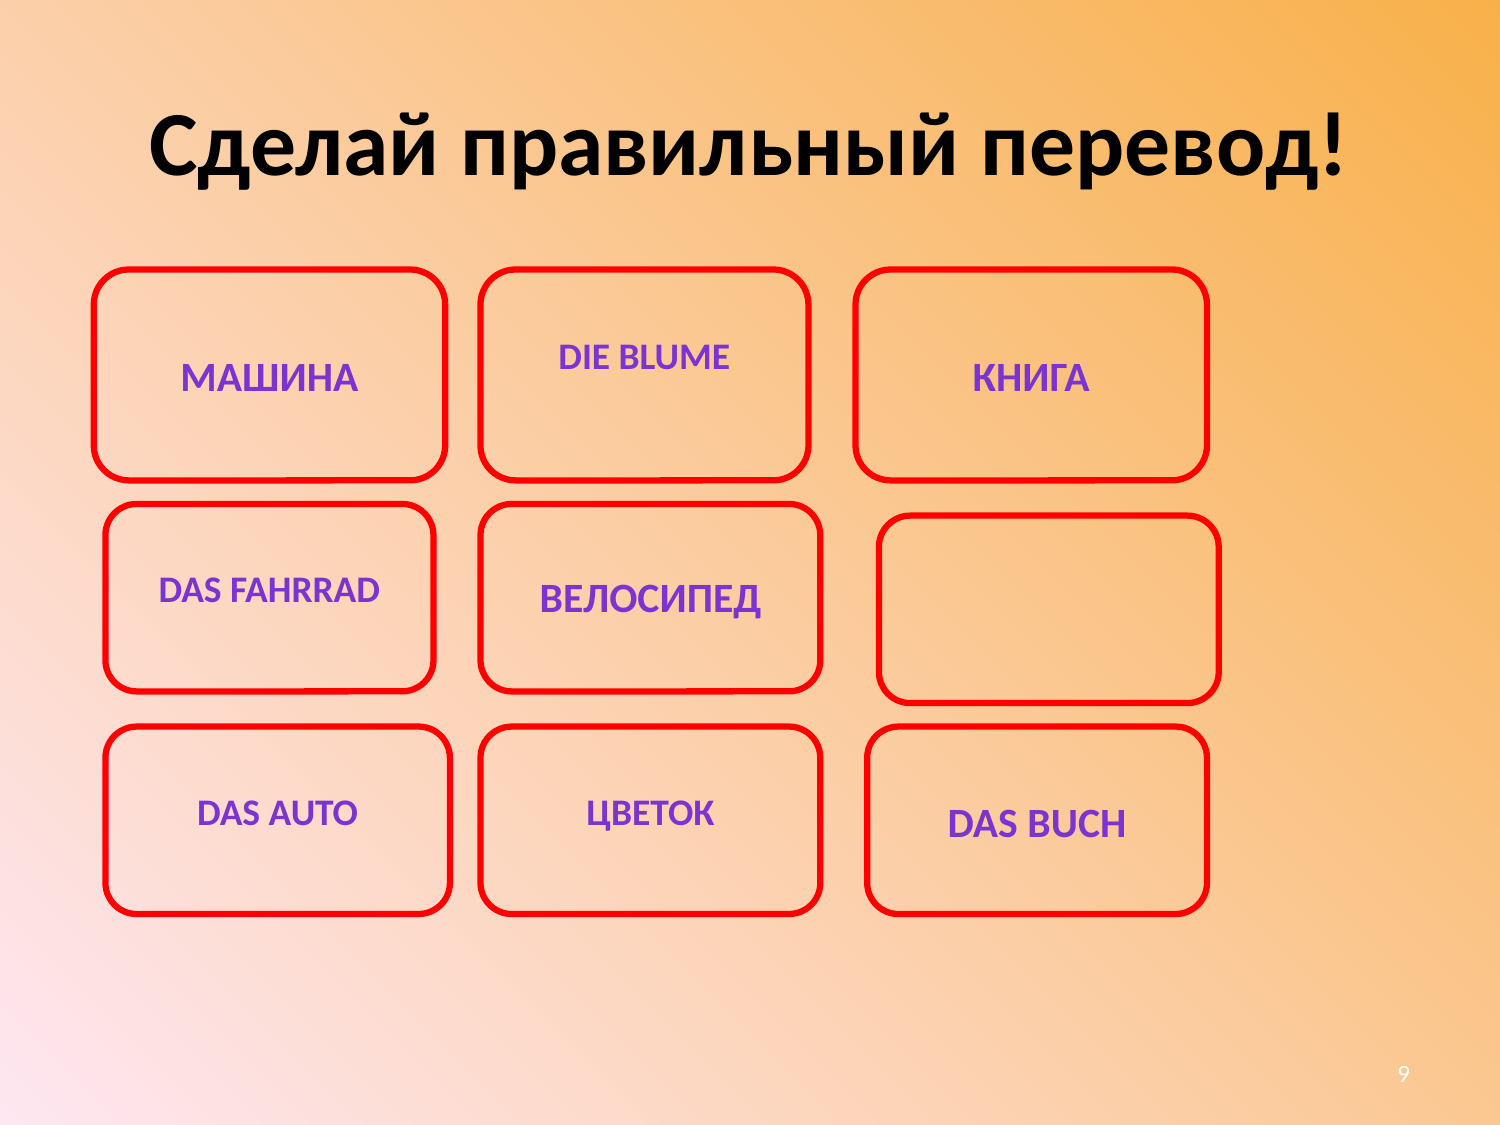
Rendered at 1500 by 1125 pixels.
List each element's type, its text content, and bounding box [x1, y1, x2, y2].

text_box книга [855, 269, 1208, 481]
text_box Das Fahrrad [103, 501, 436, 694]
text_box Die Blume [478, 267, 811, 483]
text_box [878, 515, 1219, 703]
slide_number 9 [1074, 1042, 1425, 1103]
text_box Das Buch [867, 726, 1208, 915]
text_box цветок [478, 724, 823, 917]
text_box машина [93, 269, 446, 481]
text_box Велосипед [478, 501, 823, 694]
title Сделай правильный перевод! [75, 45, 1425, 233]
picture [890, 527, 1185, 709]
text_box Das Auto [103, 724, 453, 917]
